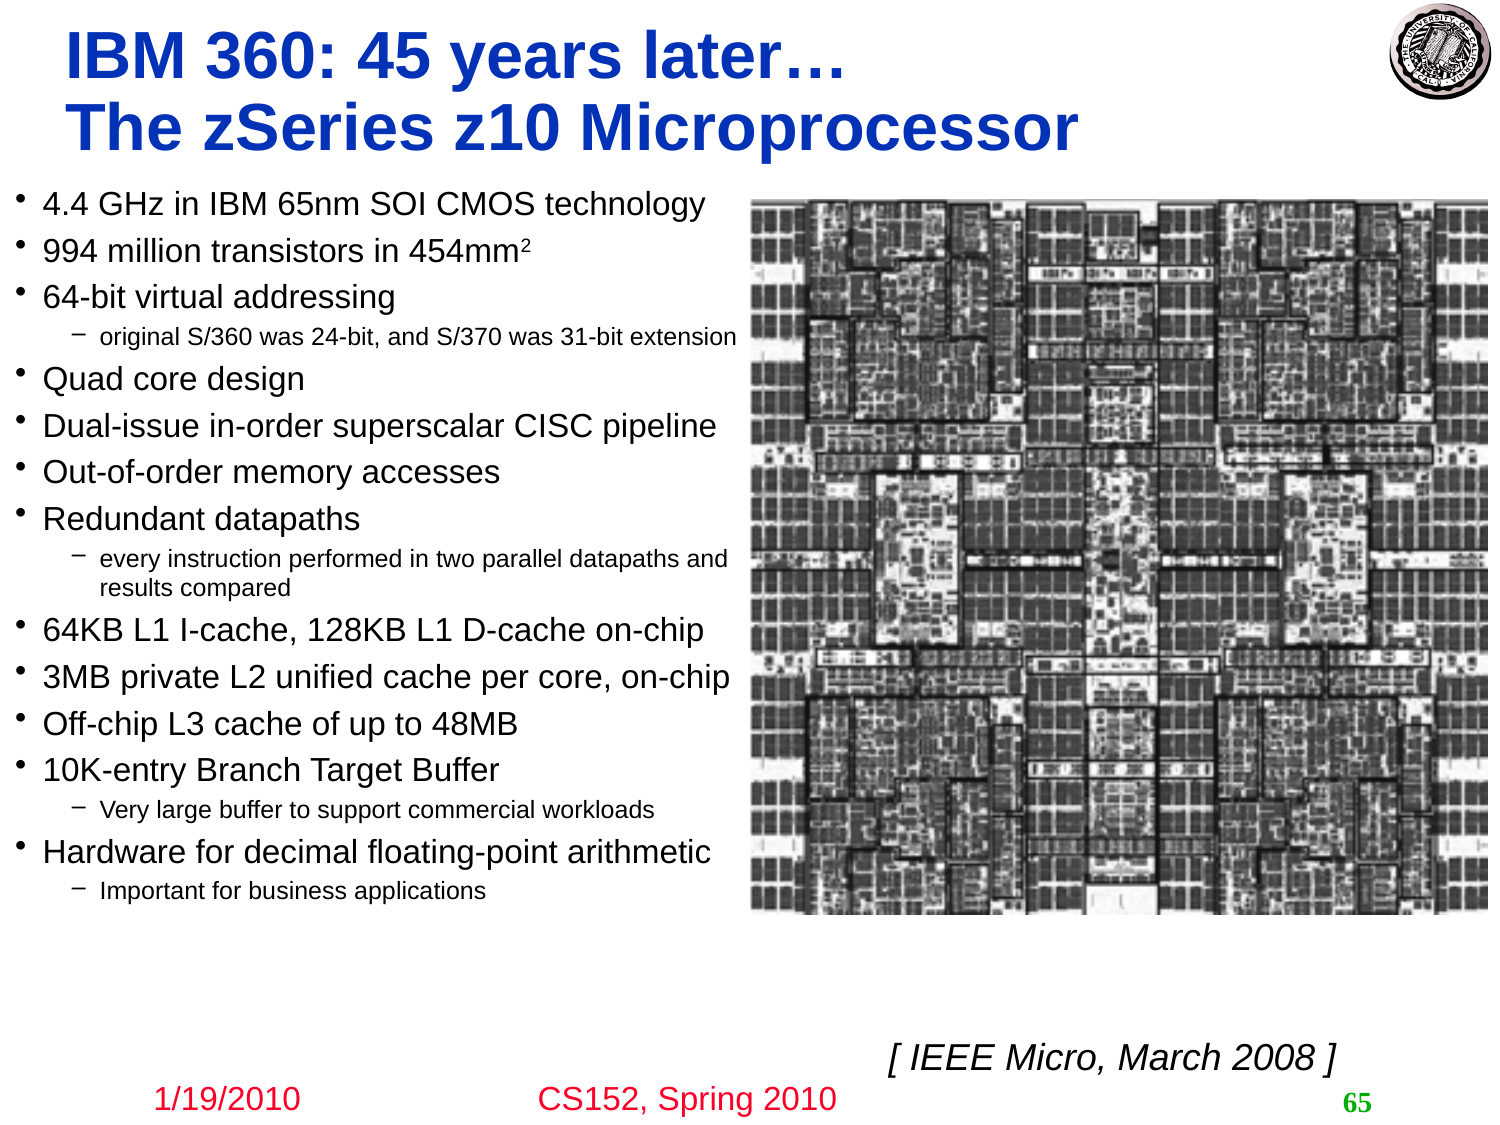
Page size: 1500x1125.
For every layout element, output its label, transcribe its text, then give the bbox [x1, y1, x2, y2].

slide_number 65 [1074, 1085, 1388, 1125]
picture [1378, 0, 1500, 103]
picture [749, 199, 1488, 916]
text_box [ IEEE Micro, March 2008 ] [725, 1025, 1500, 1085]
title IBM 360: 45 years later… The zSeries z10 Microprocessor [49, 24, 1405, 162]
list 4.4 GHz in IBM 65nm SOI CMOS technology 994 million transistors in 454mm2 64-bit virtual addressing original S/360 was 24-bit, and S/370 was 31-bit extension Quad core design Dual-issue in-order superscalar CISC pipeline Out-of-order memory accesses Redundant datapaths every instruction performed in two parallel datapaths and results compared 64KB L1 I-cache, 128KB L1 D-cache on-chip 3MB private L2 unified cache per core, on-chip Off-chip L3 cache of up to 48MB 10K-entry Branch Target Buffer Very large buffer to support commercial workloads Hardware for decimal floating-point arithmetic Important for business applications [0, 174, 788, 1076]
